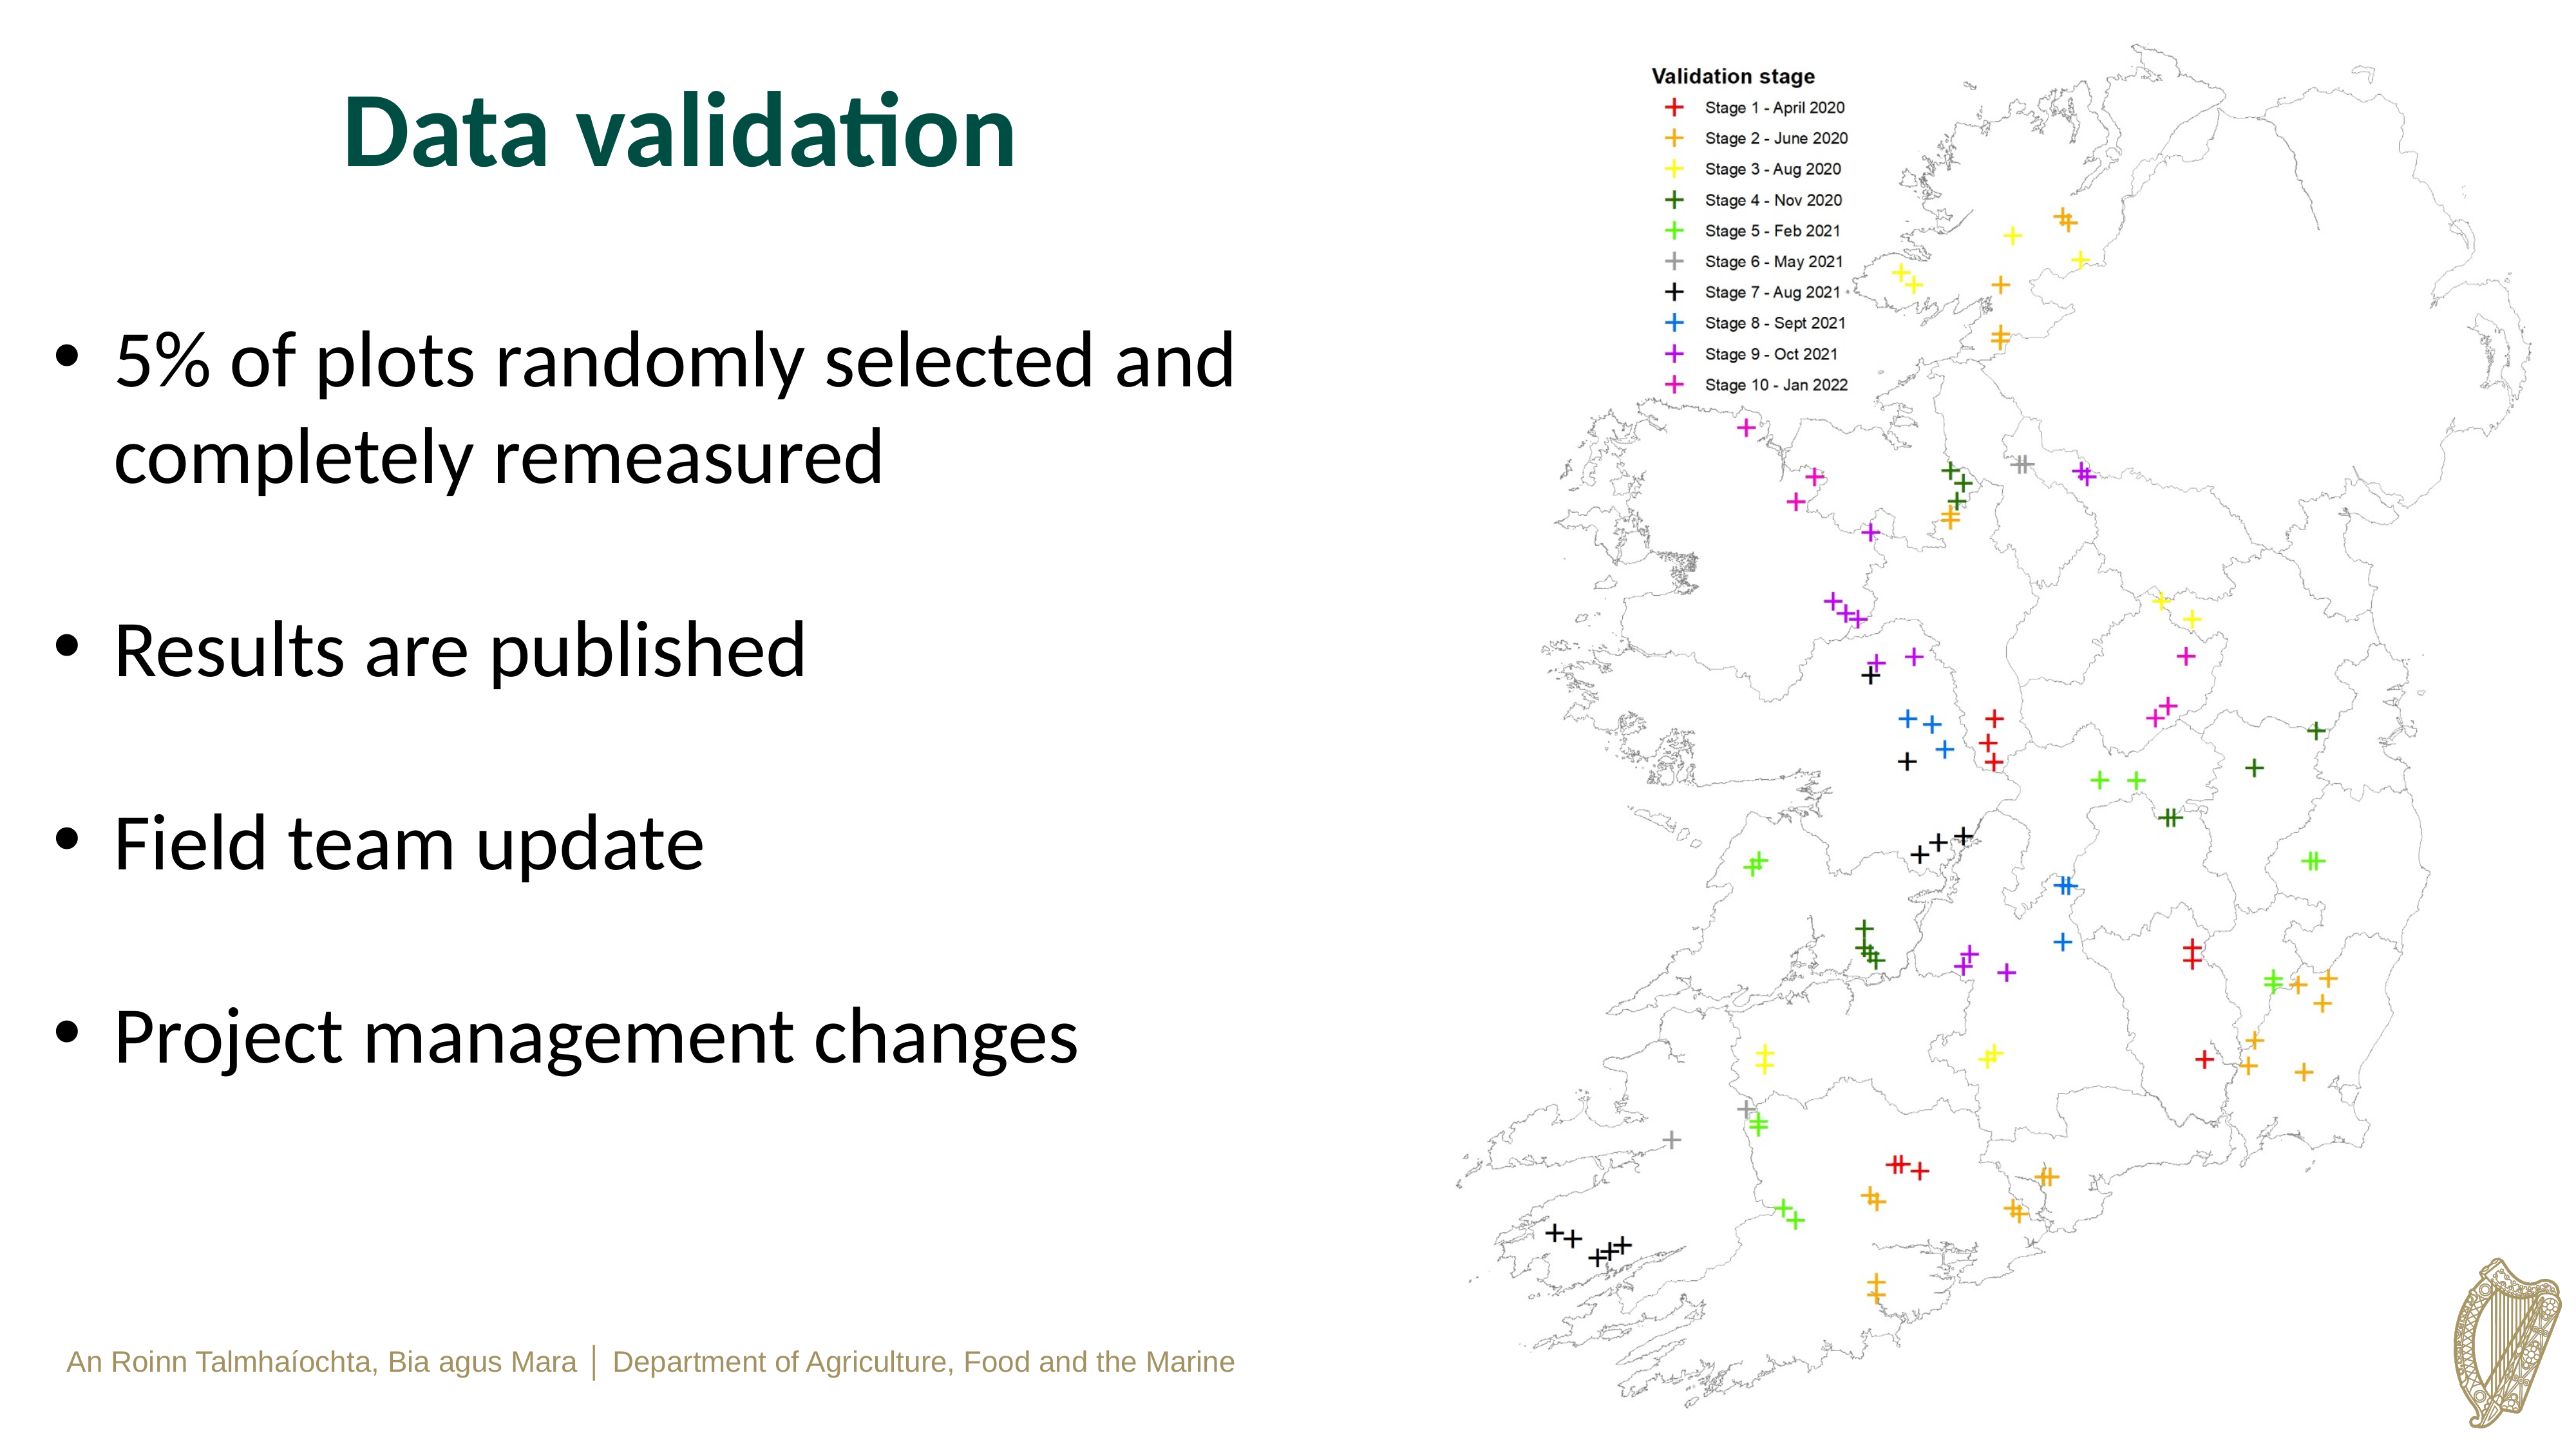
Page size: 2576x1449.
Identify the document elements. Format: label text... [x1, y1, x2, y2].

text_box Data validation [129, 49, 1233, 198]
text_box An Roinn Talmhaíochta, Bia agus Mara │ Department of Agriculture, Food and the Marine [57, 1338, 1447, 1383]
picture [1447, 32, 2563, 1437]
text_box 5% of plots randomly selected and completely remeasured Results are published Field team update Project management changes [30, 198, 1288, 1216]
